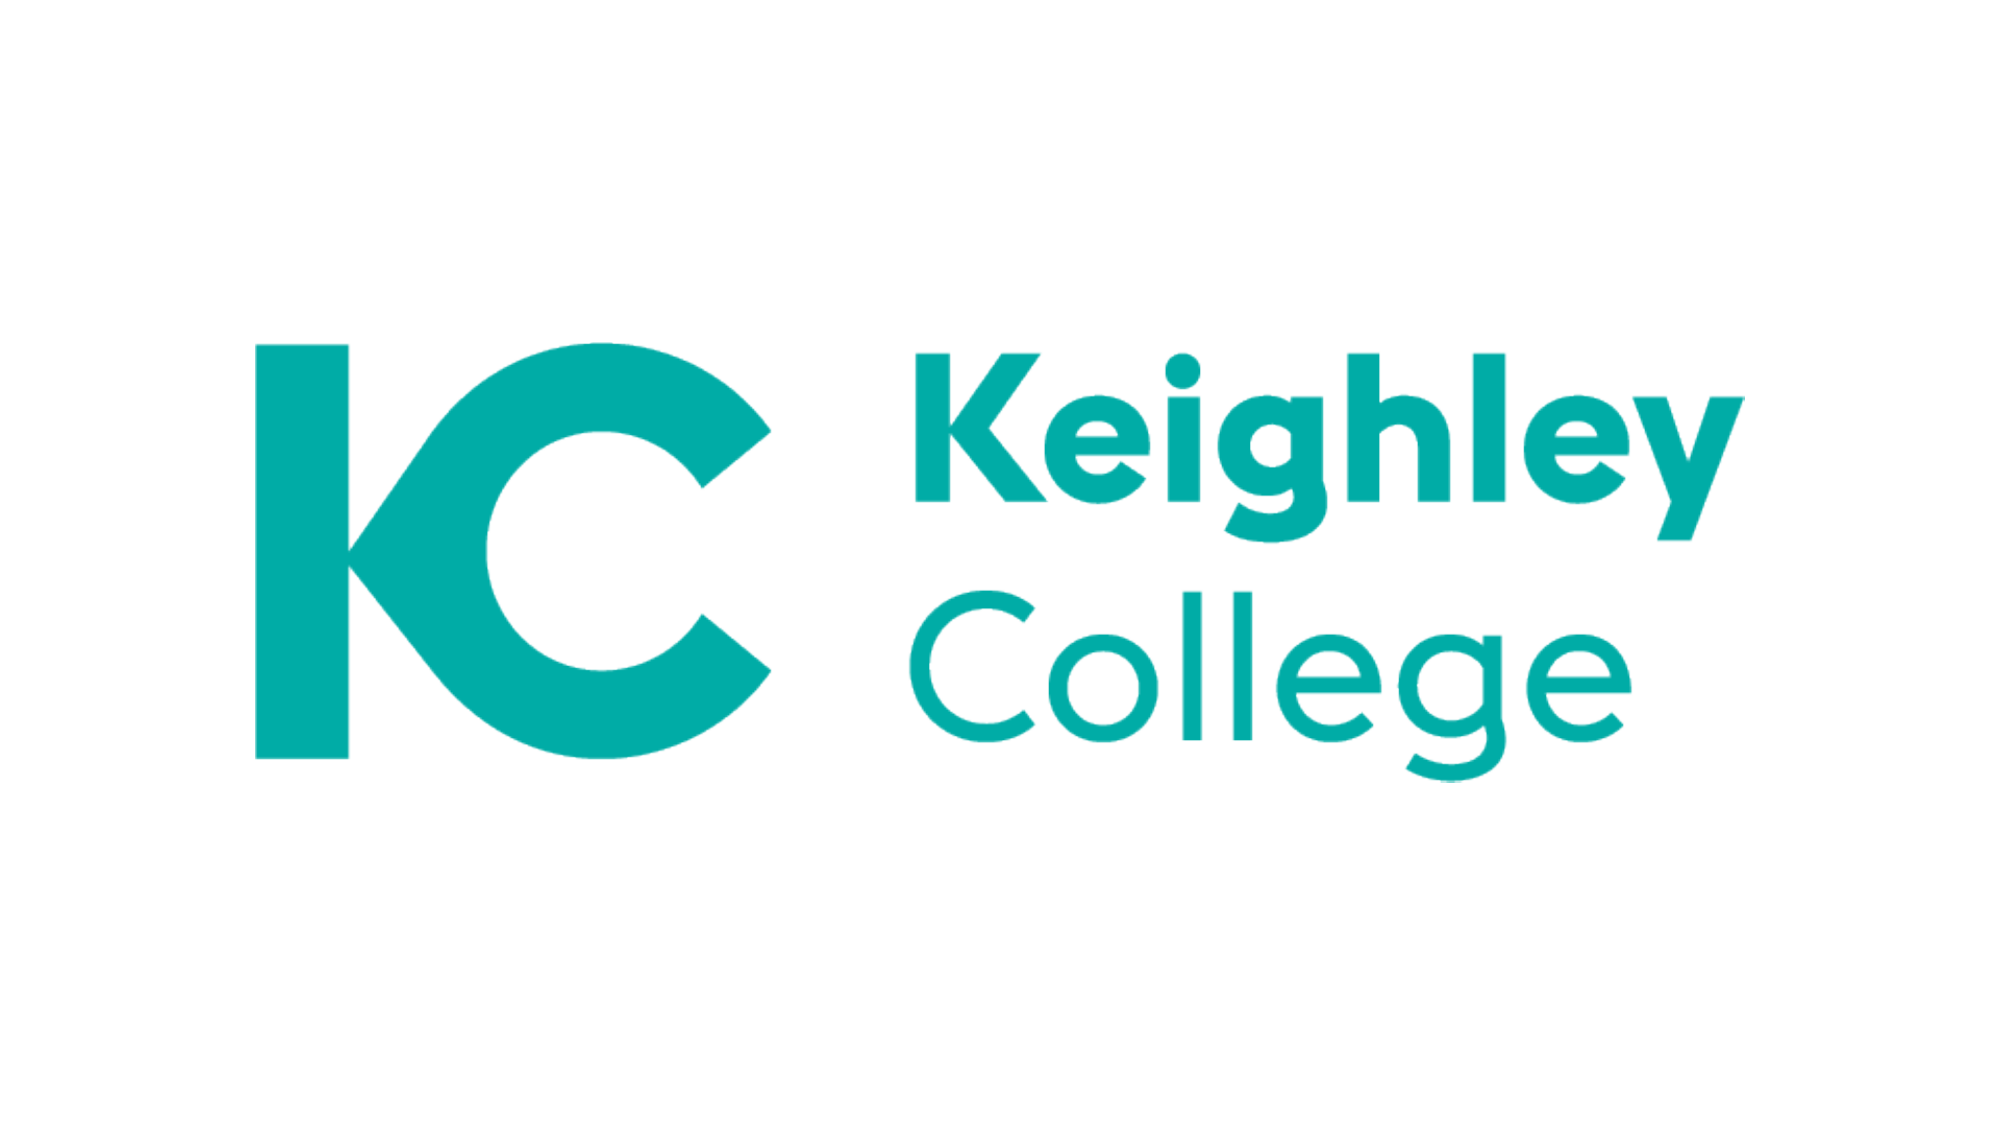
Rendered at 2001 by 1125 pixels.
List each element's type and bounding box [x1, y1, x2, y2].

picture [255, 342, 1745, 783]
